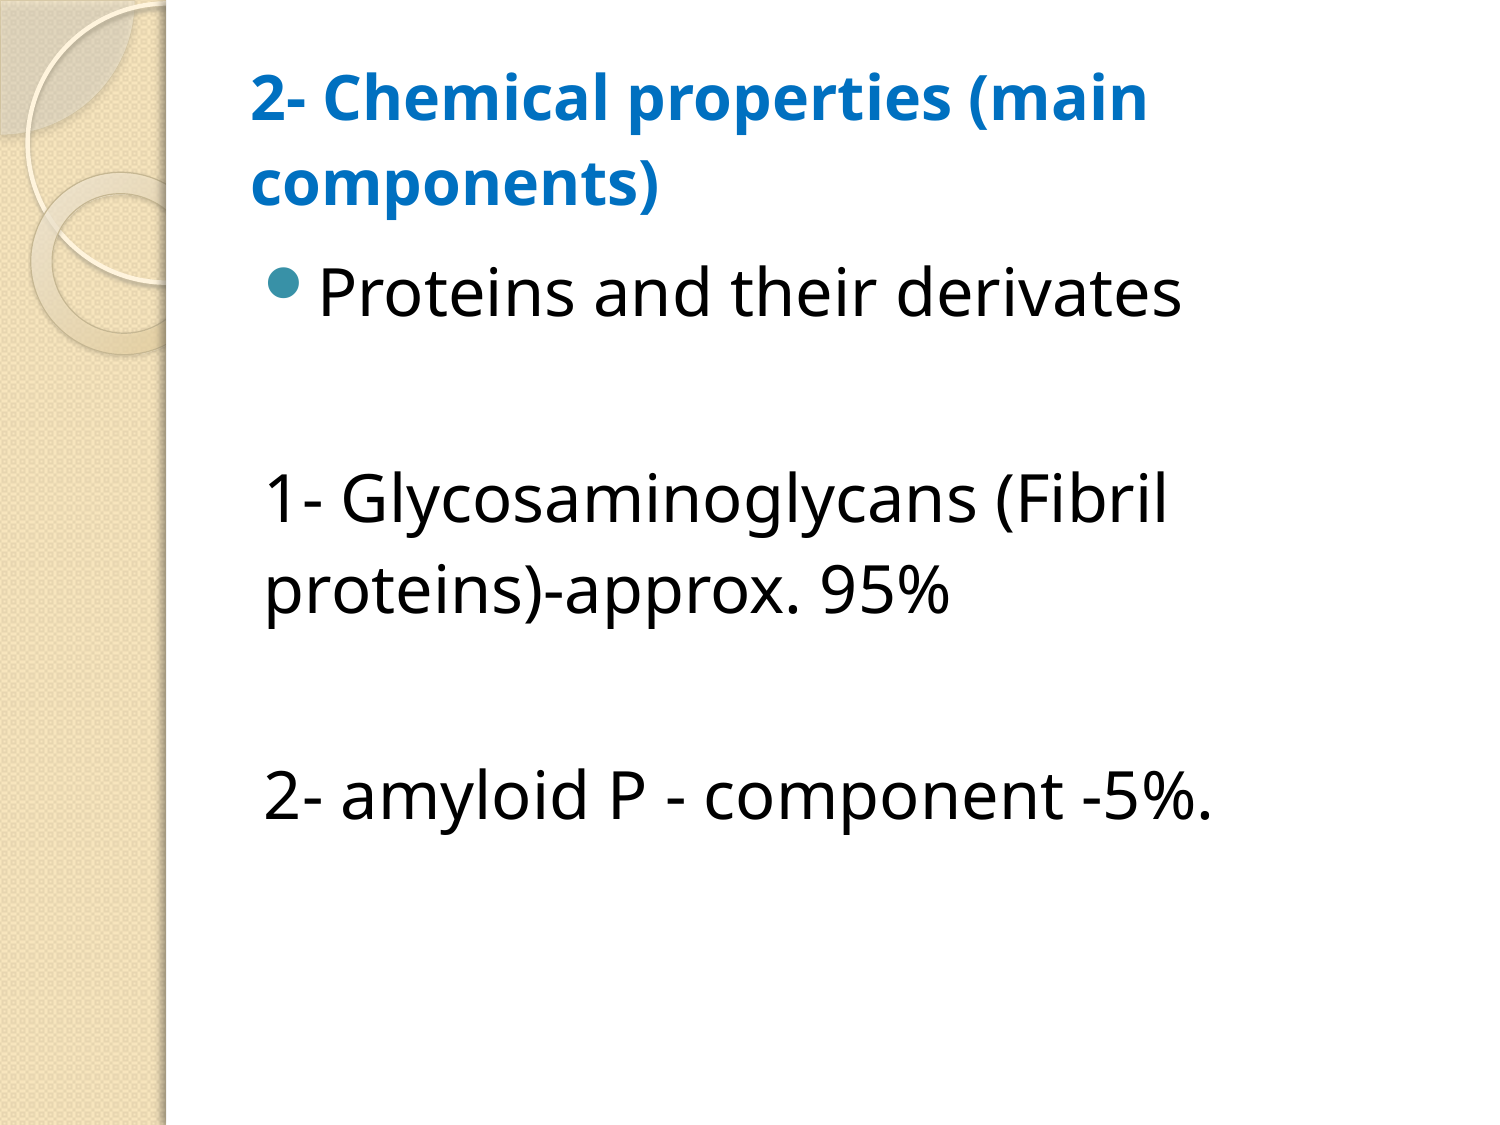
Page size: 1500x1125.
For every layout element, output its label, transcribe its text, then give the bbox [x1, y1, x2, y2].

title 2- Chemical properties (main components) [235, 45, 1466, 233]
list Proteins and their derivates 1- Glycosaminoglycans (Fibril proteins)-approx. 95% 2- amyloid P - component -5%. [235, 237, 1466, 1025]
